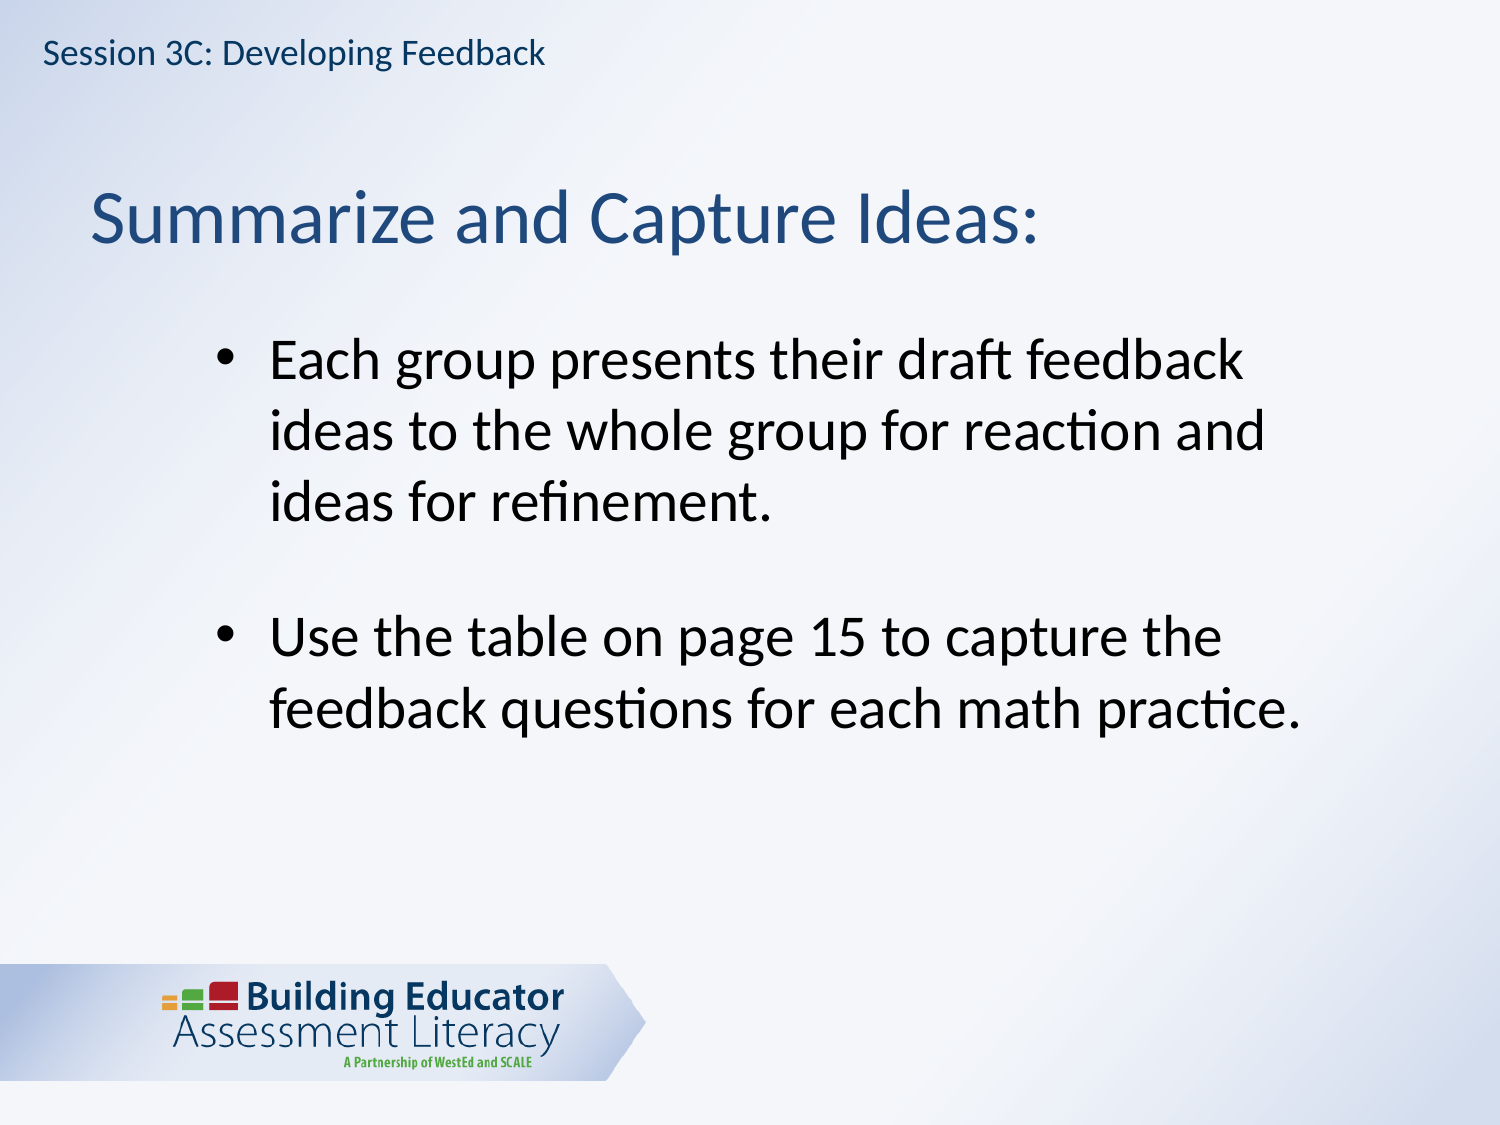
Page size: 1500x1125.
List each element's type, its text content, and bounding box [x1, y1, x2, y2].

picture [0, 0, 1500, 1125]
title Summarize and Capture Ideas: [75, 112, 1213, 313]
list Each group presents their draft feedback ideas to the whole group for reaction and ideas for refinement. Use the table on page 15 to capture the feedback questions for each math practice. [200, 312, 1325, 813]
text_box Session 3C: Developing Feedback [28, 20, 562, 81]
